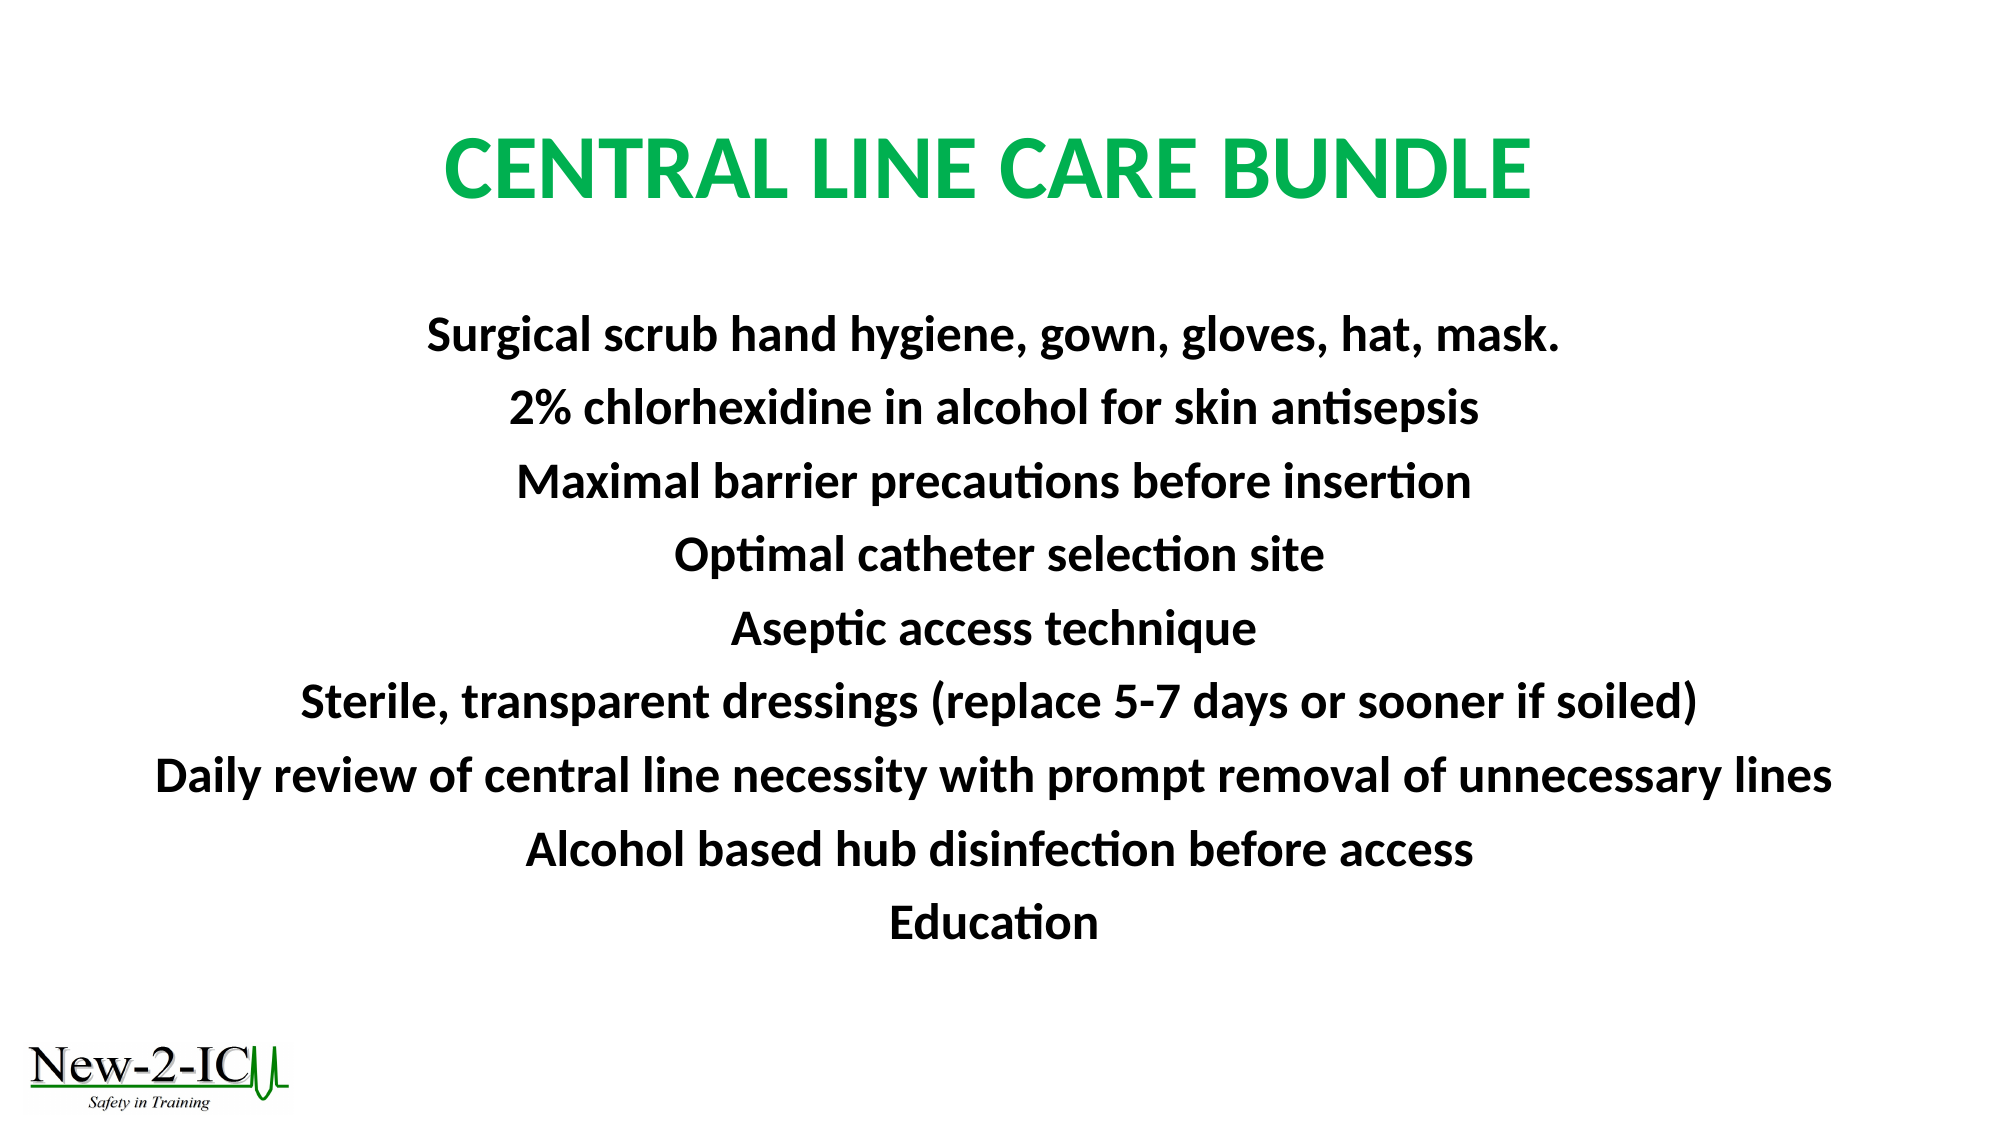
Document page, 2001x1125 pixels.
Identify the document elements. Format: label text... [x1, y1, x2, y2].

list Surgical scrub hand hygiene, gown, gloves, hat, mask. 2% chlorhexidine in alcohol for skin antisepsis Maximal barrier precautions before insertion Optimal catheter selection site Aseptic access technique Sterile, transparent dressings (replace 5-7 days or sooner if soiled) Daily review of central line necessity with prompt removal of unnecessary lines Alcohol based hub disinfection before access Education [137, 299, 1863, 1014]
title CENTRAL LINE CARE BUNDLE [137, 59, 1863, 278]
picture [23, 1042, 294, 1115]
